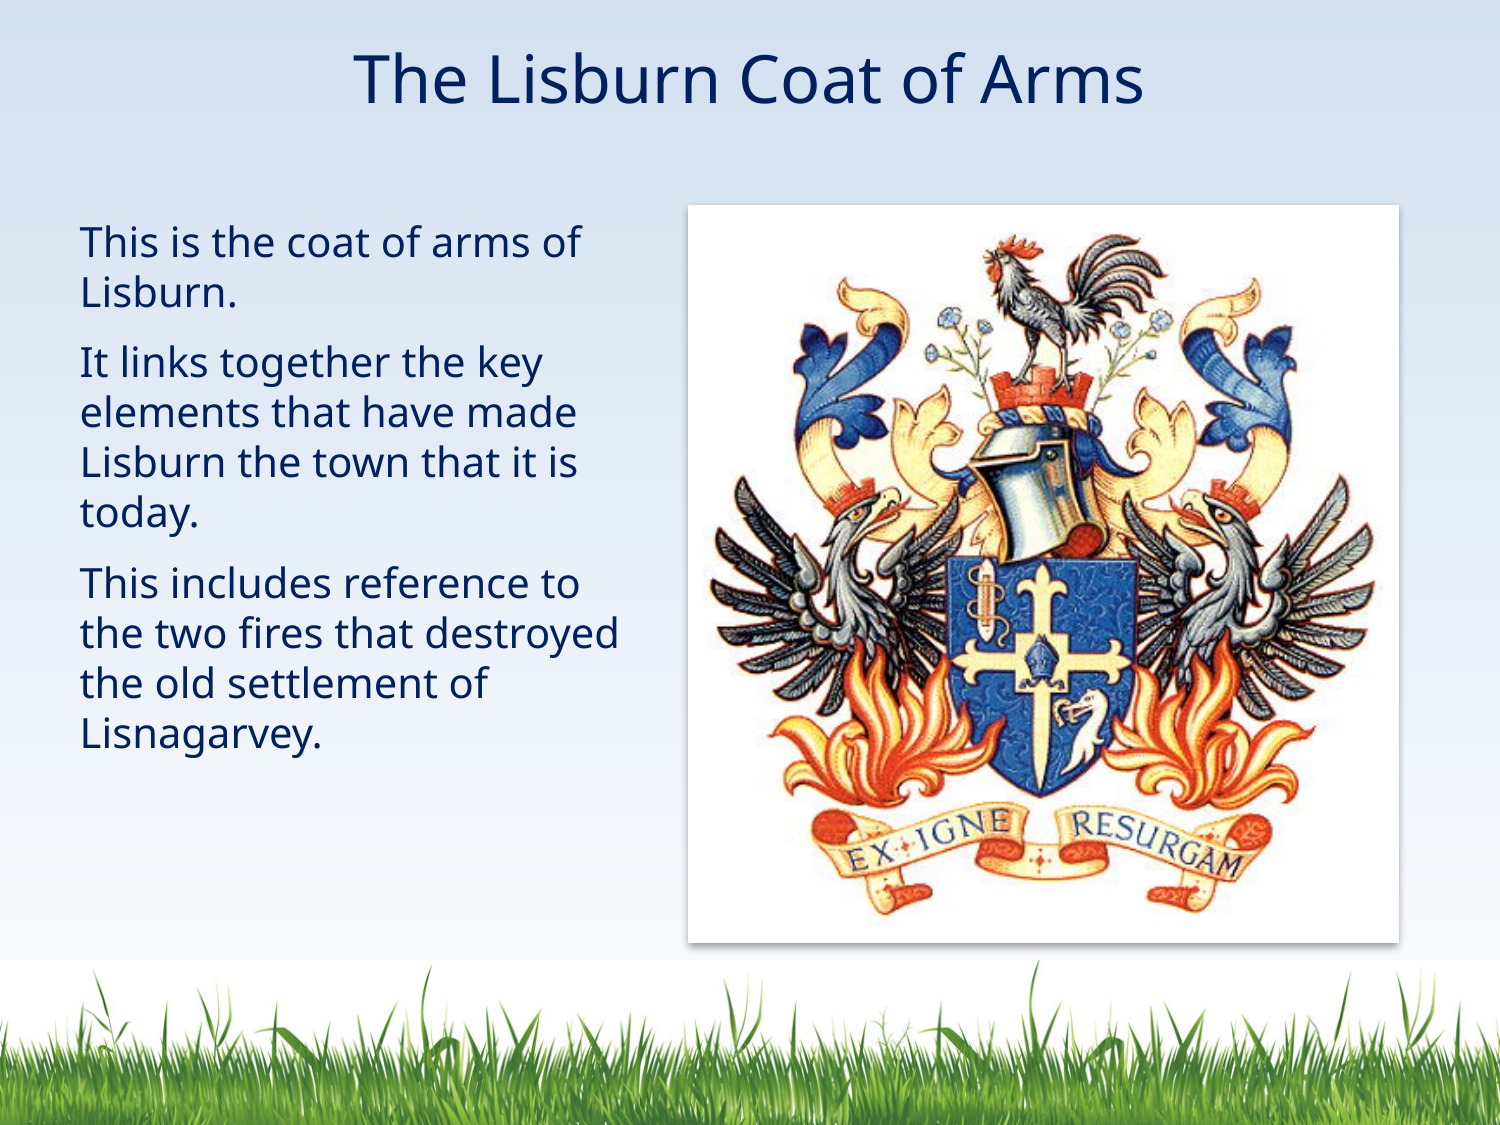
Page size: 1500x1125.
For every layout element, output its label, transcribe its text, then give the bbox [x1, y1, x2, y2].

picture [0, 960, 1500, 1125]
text_box The Lisburn Coat of Arms [74, 0, 1425, 172]
text_box This is the coat of arms of Lisburn. It links together the key elements that have made Lisburn the town that it is today. This includes reference to the two fires that destroyed the old settlement of Lisnagarvey. [64, 207, 644, 765]
picture [702, 219, 1385, 929]
